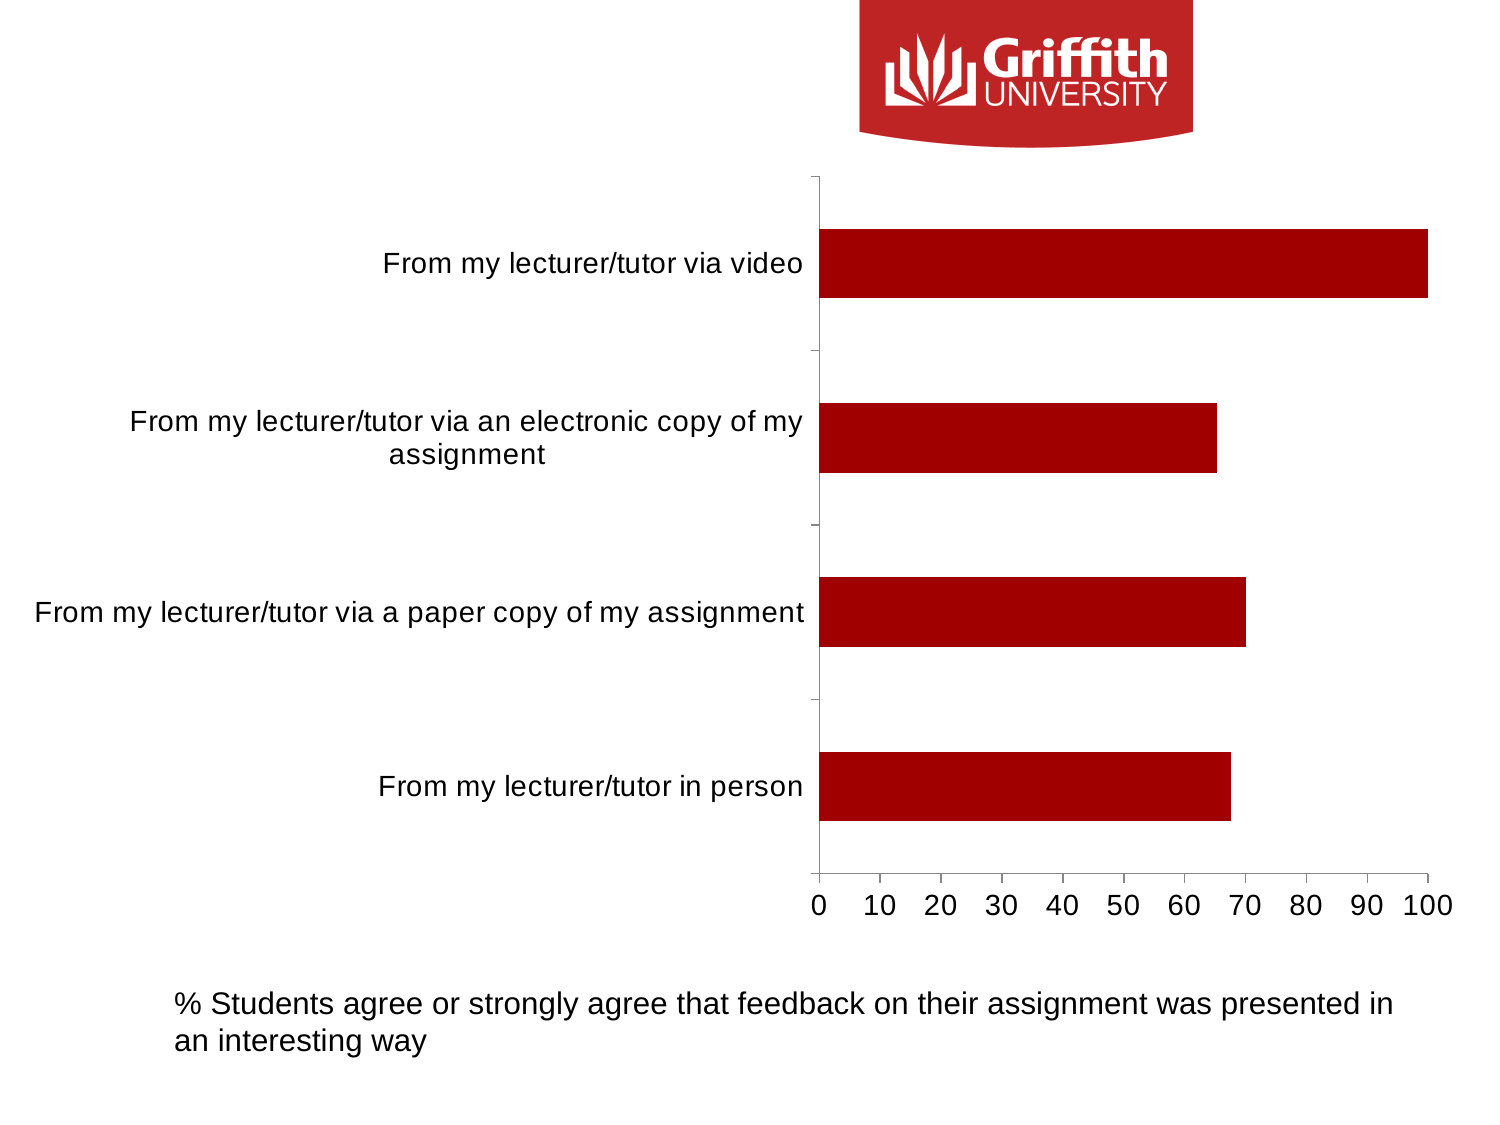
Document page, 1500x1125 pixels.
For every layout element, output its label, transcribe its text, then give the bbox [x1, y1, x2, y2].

chart [4, 160, 1484, 938]
picture [0, 0, 1500, 177]
text_box % Students agree or strongly agree that feedback on their assignment was presented in an interesting way [159, 975, 1424, 1066]
